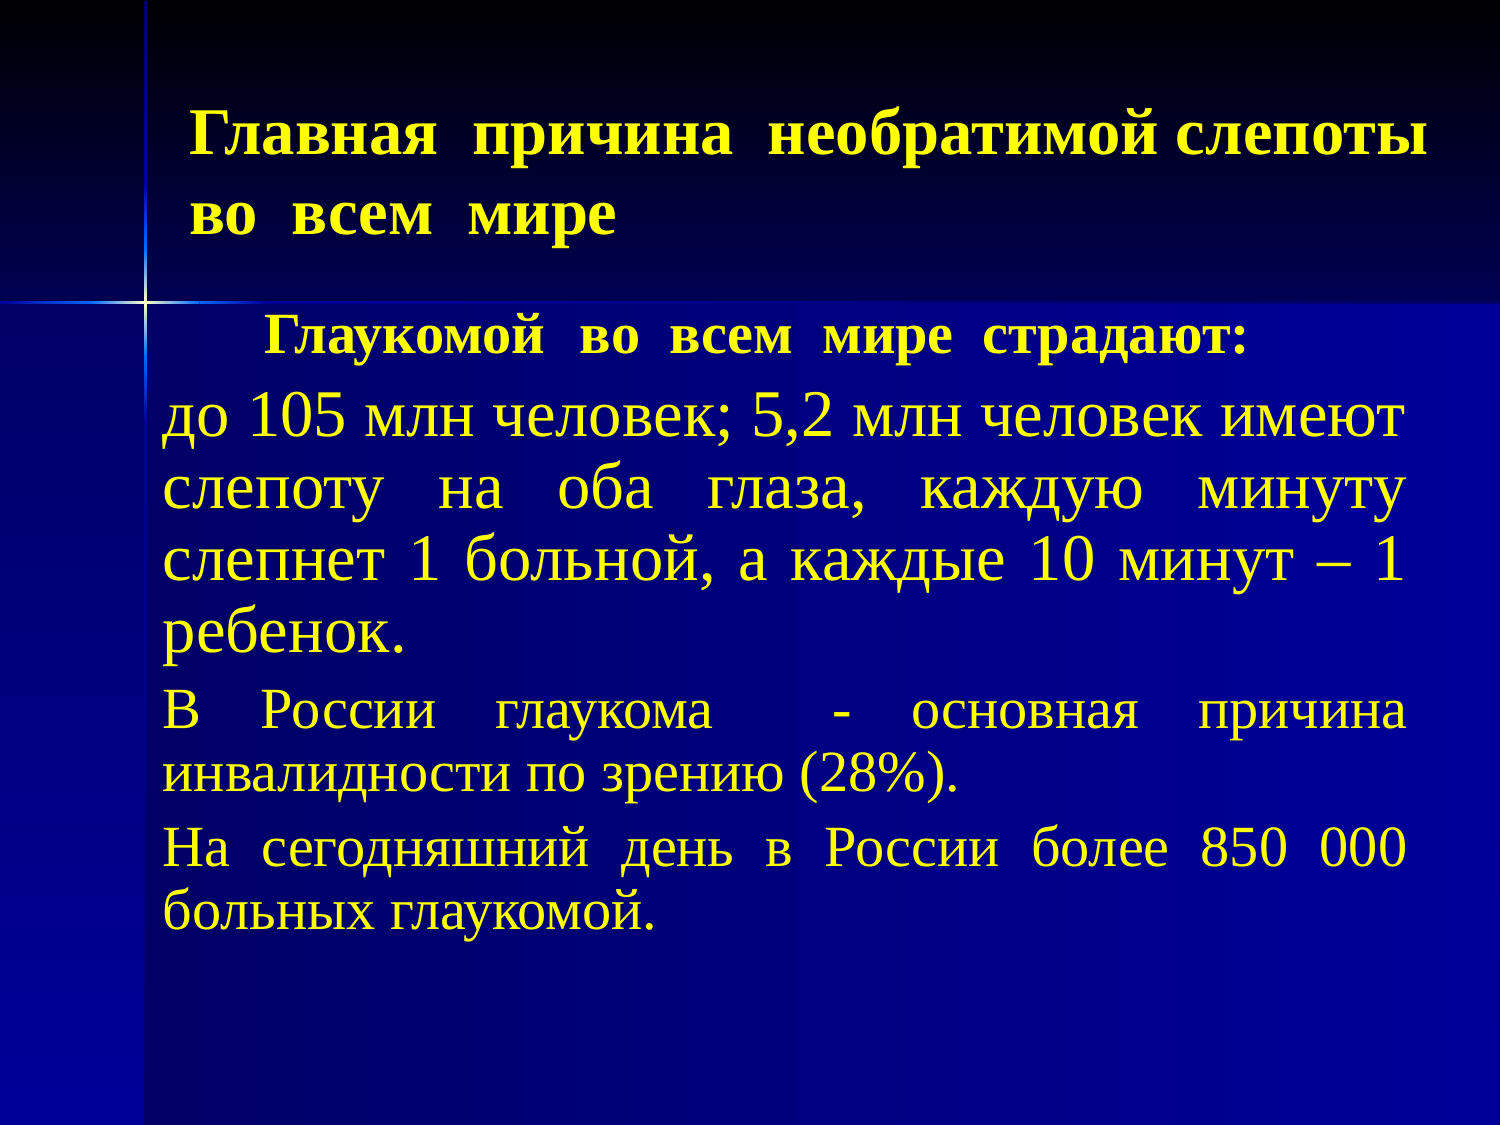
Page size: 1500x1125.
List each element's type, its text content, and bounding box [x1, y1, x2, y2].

subtitle Глаукомой во всем мире страдают: до 105 млн человек; 5,2 млн человек имеют слепоту на оба глаза, каждую минуту слепнет 1 больной, а каждые 10 минут – 1 ребенок. В России глаукома - основная причина инвалидности по зрению (28%). На сегодняшний день в России более 850 000 больных глаукомой. [147, 295, 1424, 1017]
title Главная причина необратимой слепоты во всем мире [173, 148, 1500, 256]
